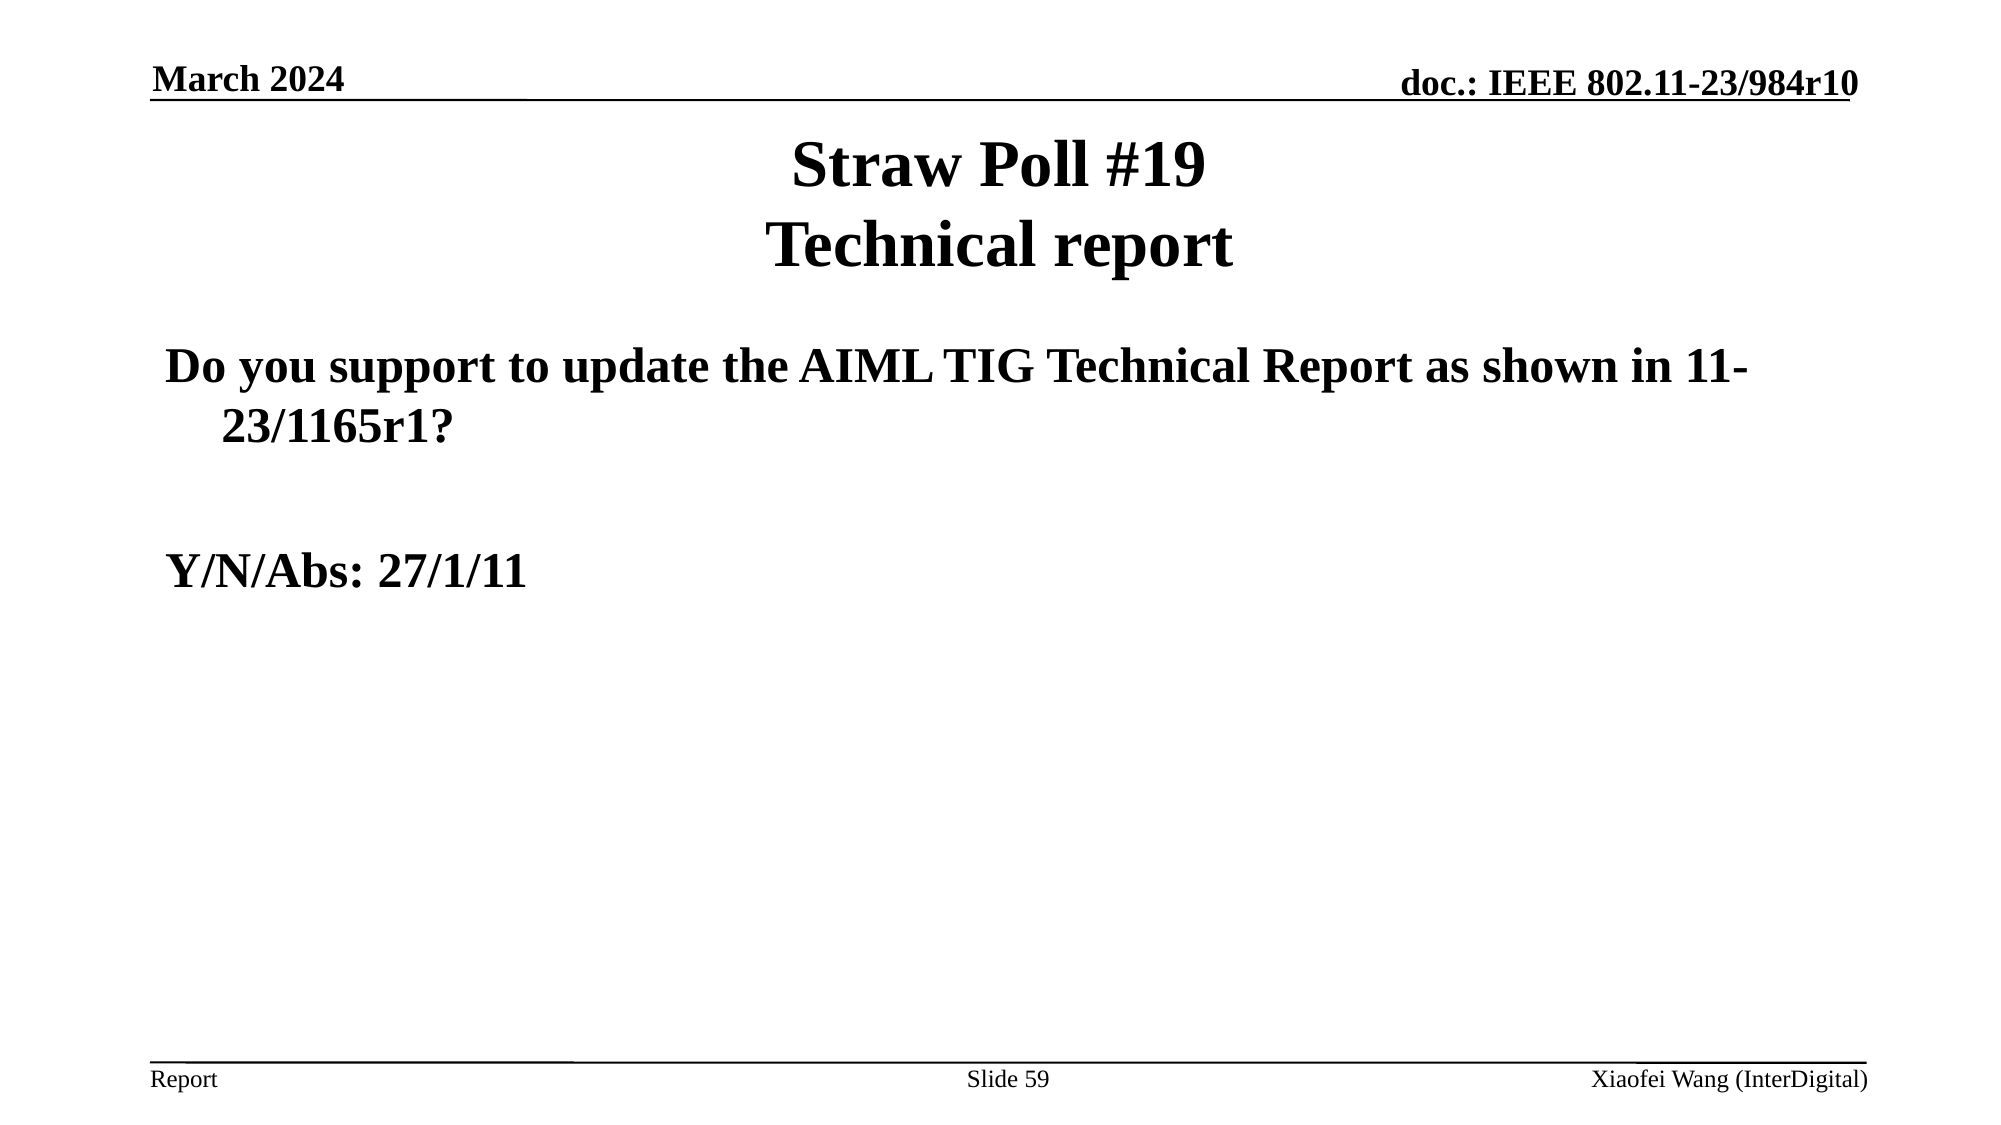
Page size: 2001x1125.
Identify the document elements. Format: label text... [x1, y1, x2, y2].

slide_number Slide 59 [950, 1061, 1067, 1123]
footer Xiaofei Wang (InterDigital) [1171, 1061, 1869, 1093]
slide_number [152, 54, 563, 100]
title Straw Poll #19 Technical report [149, 112, 1850, 288]
list Do you support to update the AIML TIG Technical Report as shown in 11-23/1165r1? Y/N/Abs: 27/1/11 [149, 324, 1850, 1000]
